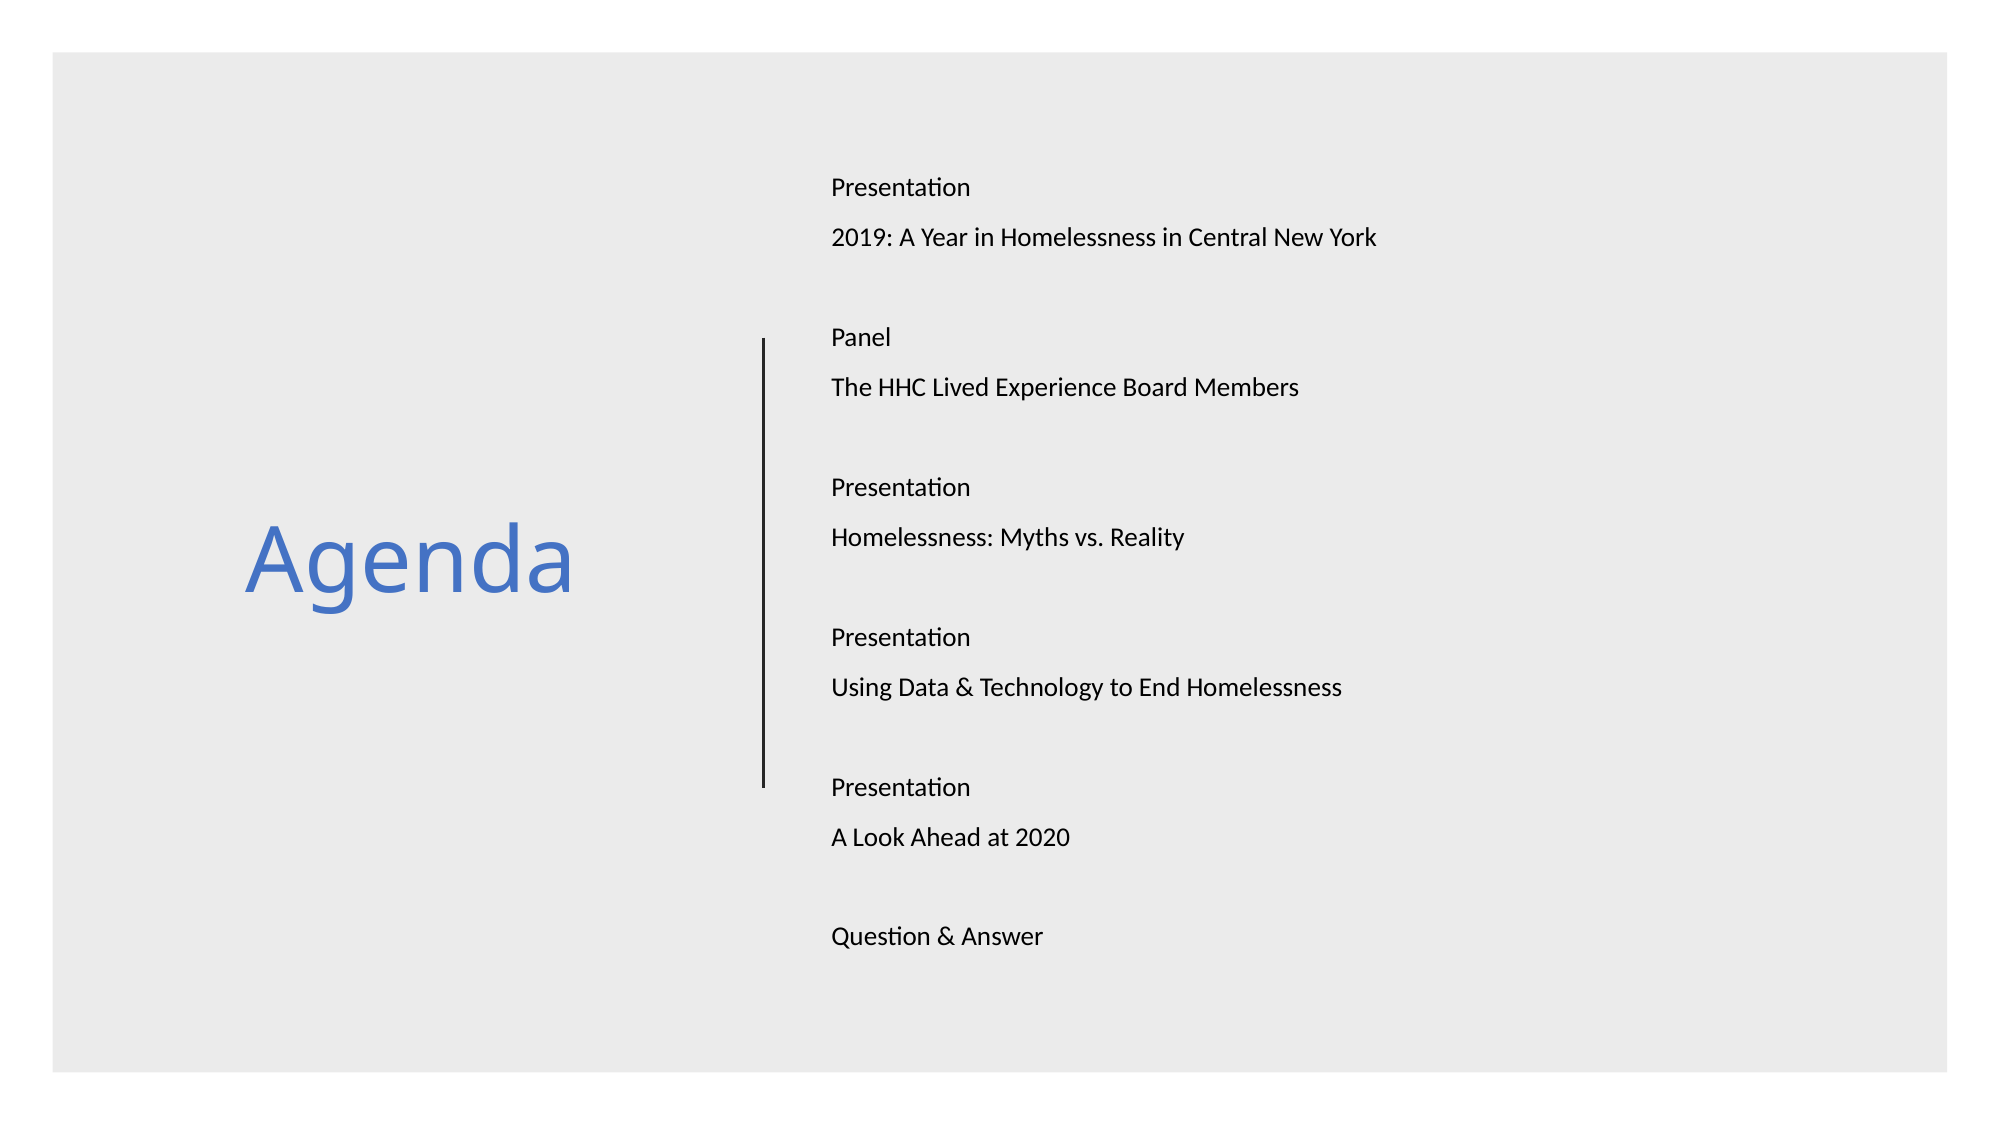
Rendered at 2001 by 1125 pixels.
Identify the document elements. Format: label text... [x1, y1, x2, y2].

text_box [52, 51, 1948, 1073]
title Agenda [137, 158, 711, 967]
list Presentation 2019: A Year in Homelessness in Central New York Panel The HHC Lived Experience Board Members Presentation Homelessness: Myths vs. Reality Presentation Using Data & Technology to End Homelessness Presentation A Look Ahead at 2020 Question & Answer [816, 158, 1863, 967]
